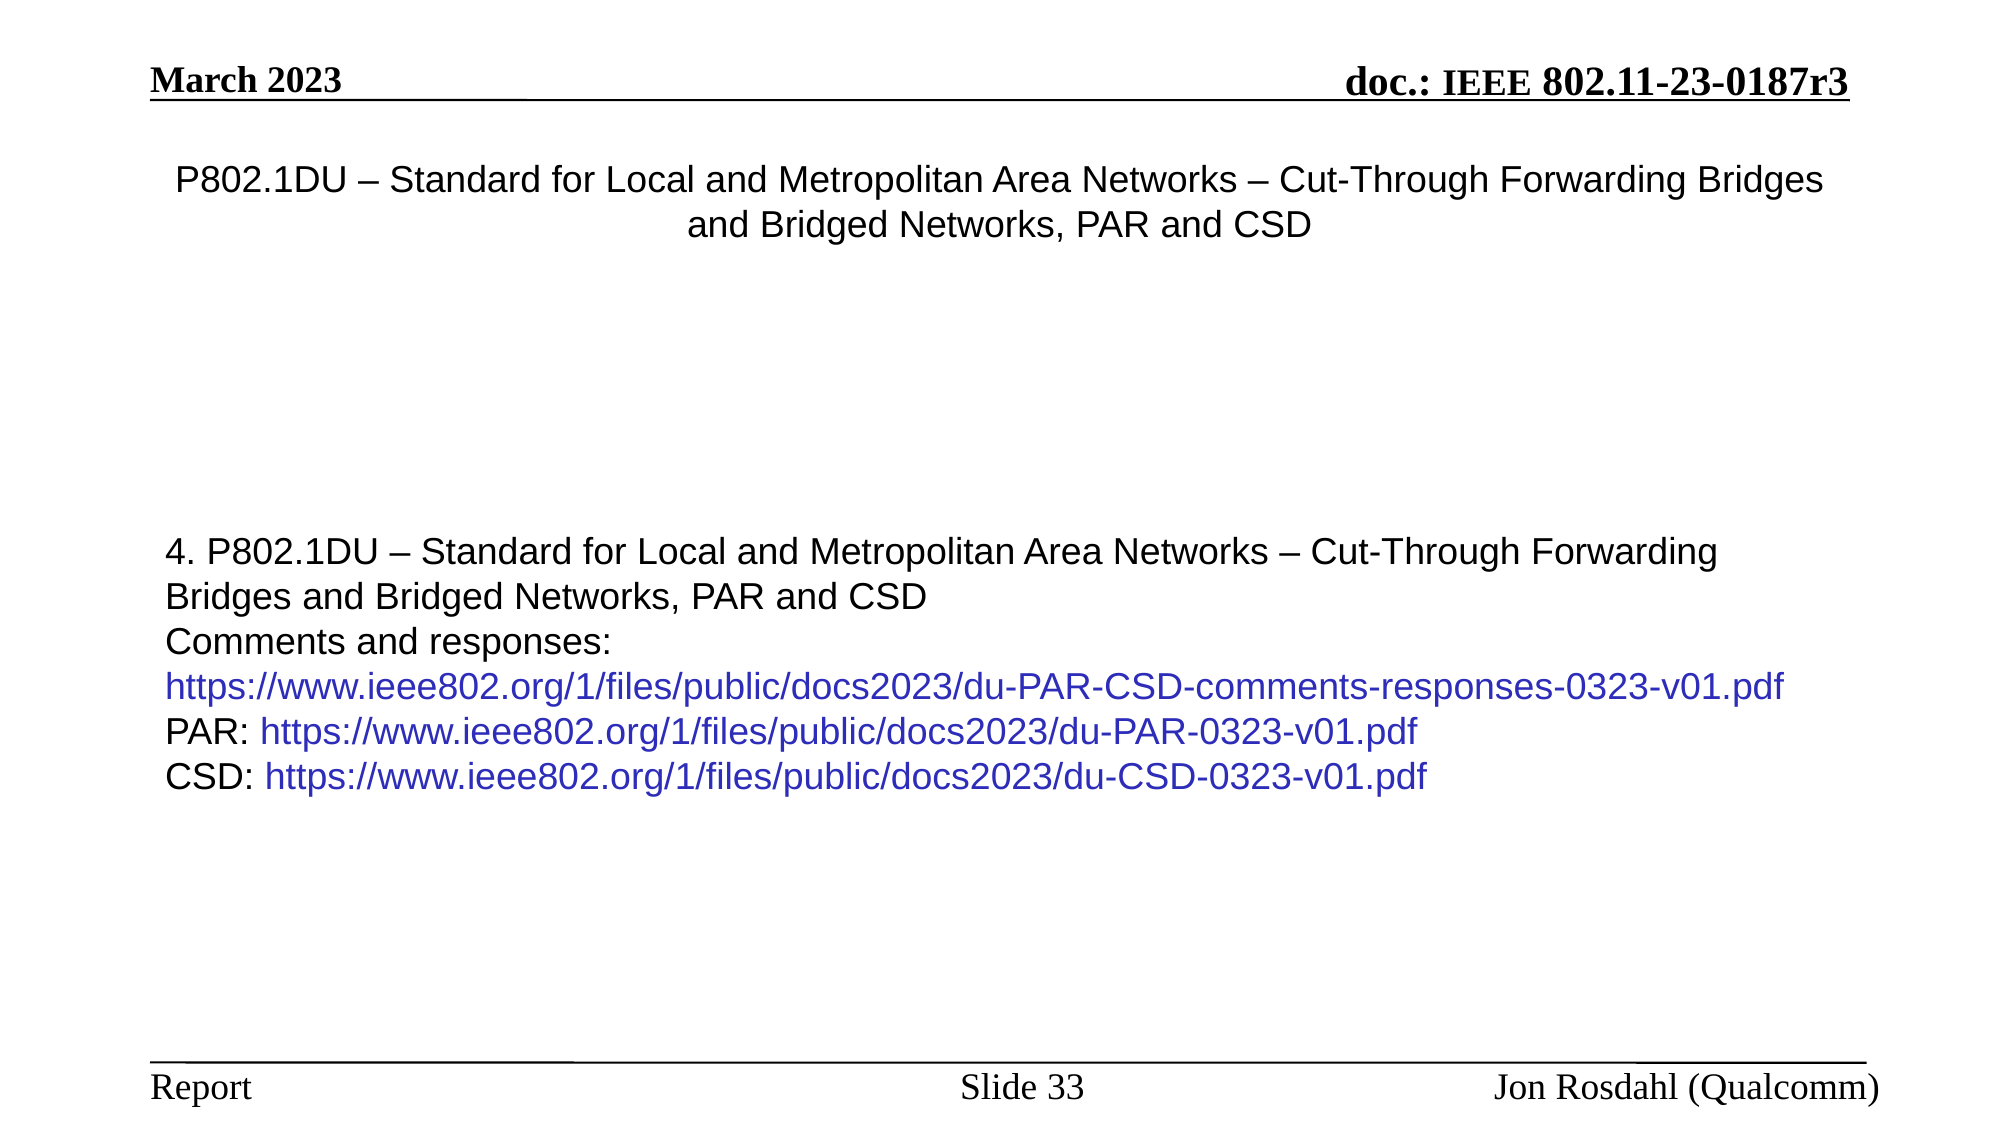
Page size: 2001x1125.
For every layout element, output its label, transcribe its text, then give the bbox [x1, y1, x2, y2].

title P802.1DU – Standard for Local and Metropolitan Area Networks – Cut-Through Forwarding Bridges and Bridged Networks, PAR and CSD [149, 112, 1850, 288]
list 4. P802.1DU – Standard for Local and Metropolitan Area Networks – Cut-Through Forwarding Bridges and Bridged Networks, PAR and CSD Comments and responses: https://www.ieee802.org/1/files/public/docs2023/du-PAR-CSD-comments-responses-0323-v01.pdf PAR: https://www.ieee802.org/1/files/public/docs2023/du-PAR-0323-v01.pdf CSD: https://www.ieee802.org/1/files/public/docs2023/du-CSD-0323-v01.pdf [149, 324, 1850, 1000]
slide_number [149, 49, 431, 100]
footer Jon Rosdahl (Qualcomm) [1436, 1061, 1881, 1108]
slide_number Slide 33 [950, 1061, 1095, 1125]
